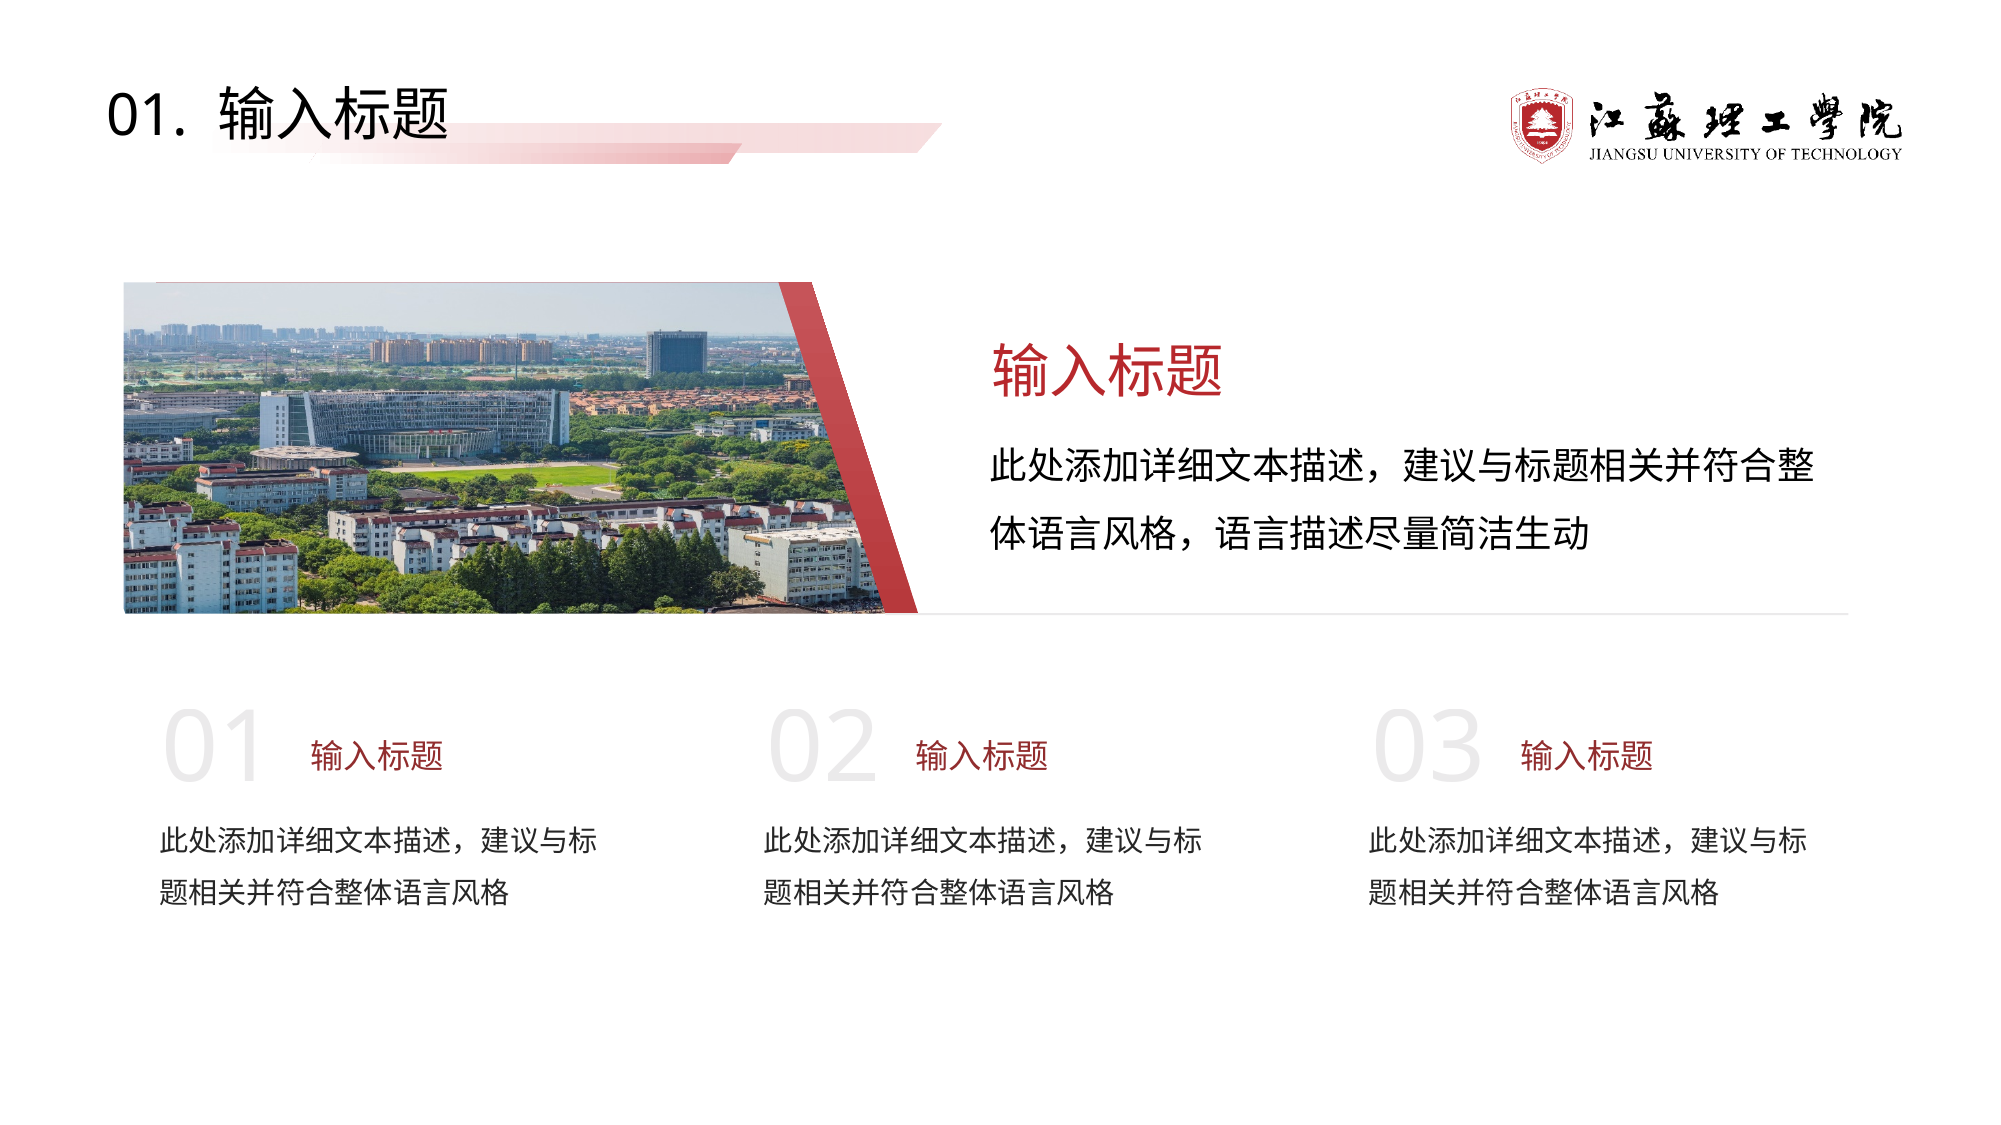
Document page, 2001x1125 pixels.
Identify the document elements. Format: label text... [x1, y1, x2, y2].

text_box 此处添加详细文本描述，建议与标题相关并符合整体语言风格 [749, 796, 1226, 917]
text_box 03 [1356, 674, 1540, 810]
text_box 输入标题 [935, 728, 1203, 783]
text_box [155, 280, 920, 613]
text_box [122, 281, 887, 615]
picture [1511, 88, 1902, 164]
text_box 输入标题 [1540, 728, 1808, 783]
text_box 02 [751, 674, 935, 810]
text_box 01. 输入标题 [91, 69, 590, 155]
text_box 输入标题 [330, 728, 598, 783]
text_box 此处添加详细文本描述，建议与标题相关并符合整体语言风格，语言描述尽量简洁生动 [975, 412, 1849, 563]
text_box 输入标题 [976, 327, 1977, 412]
text_box 01 [146, 674, 330, 810]
text_box 此处添加详细文本描述，建议与标题相关并符合整体语言风格 [1354, 796, 1831, 917]
text_box 此处添加详细文本描述，建议与标题相关并符合整体语言风格 [144, 796, 622, 917]
